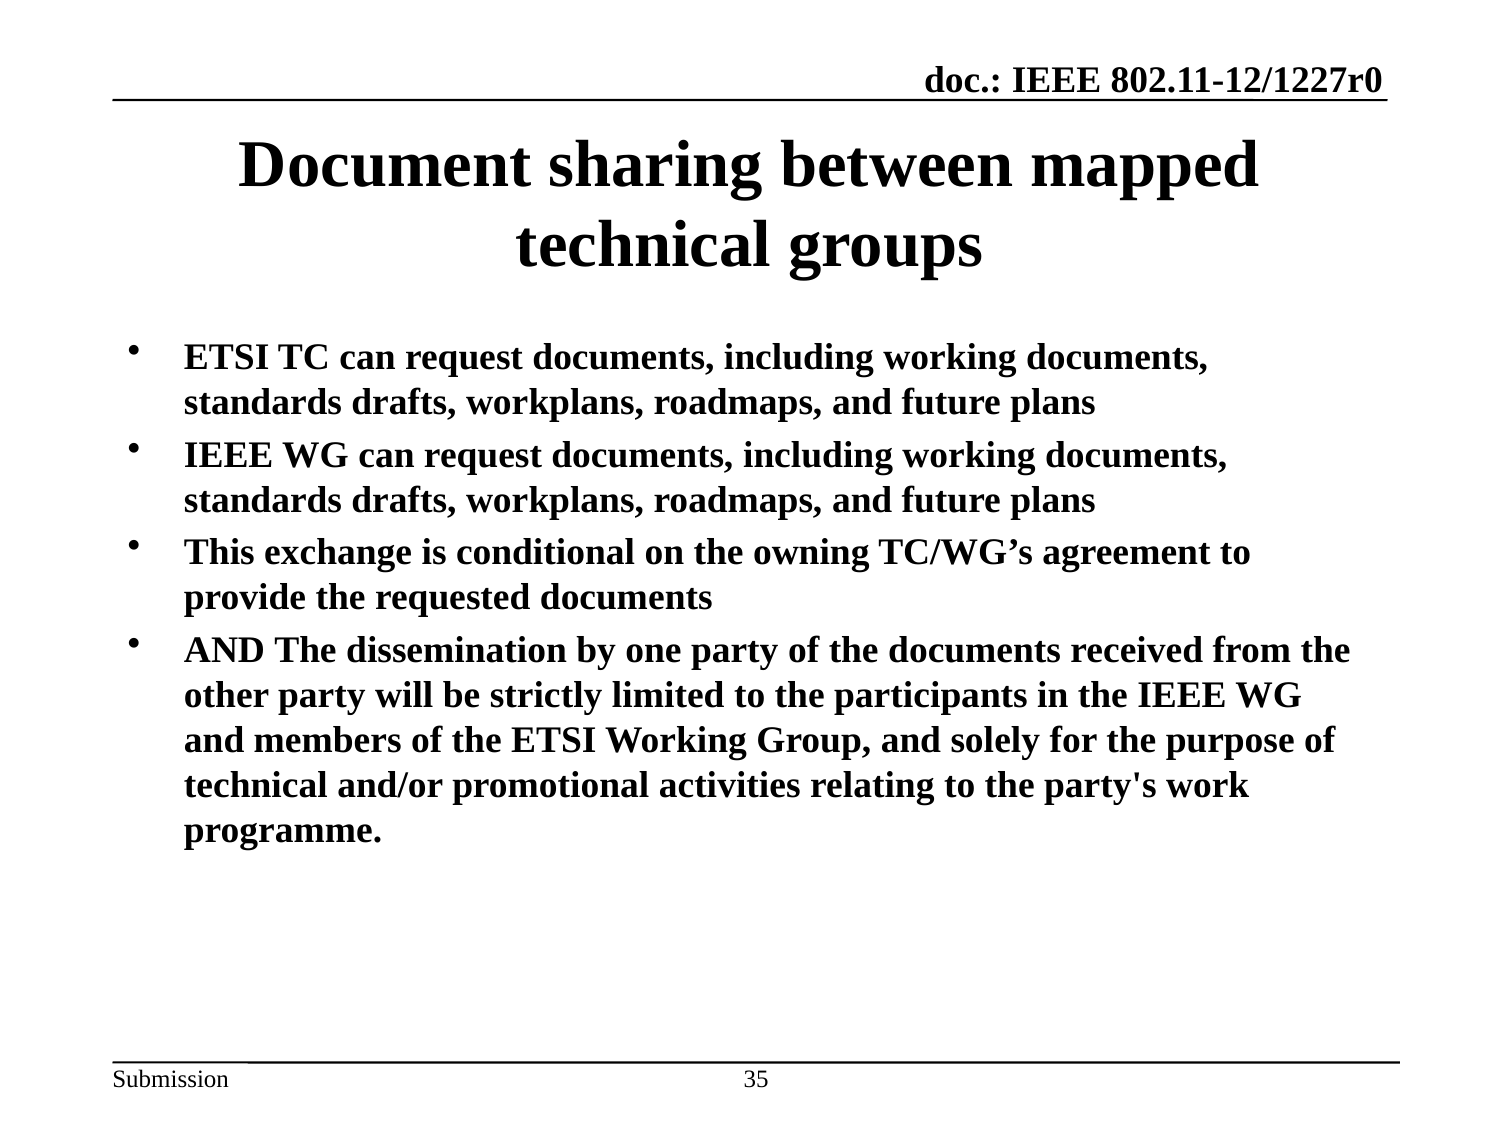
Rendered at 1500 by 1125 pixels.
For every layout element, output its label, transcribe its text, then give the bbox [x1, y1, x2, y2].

list ETSI TC can request documents, including working documents, standards drafts, workplans, roadmaps, and future plans IEEE WG can request documents, including working documents, standards drafts, workplans, roadmaps, and future plans This exchange is conditional on the owning TC/WG’s agreement to provide the requested documents AND The dissemination by one party of the documents received from the other party will be strictly limited to the participants in the IEEE WG and members of the ETSI Working Group, and solely for the purpose of technical and/or promotional activities relating to the party's work programme. [112, 324, 1388, 1000]
title Document sharing between mapped technical groups [112, 112, 1388, 288]
slide_number 35 [712, 1061, 800, 1093]
